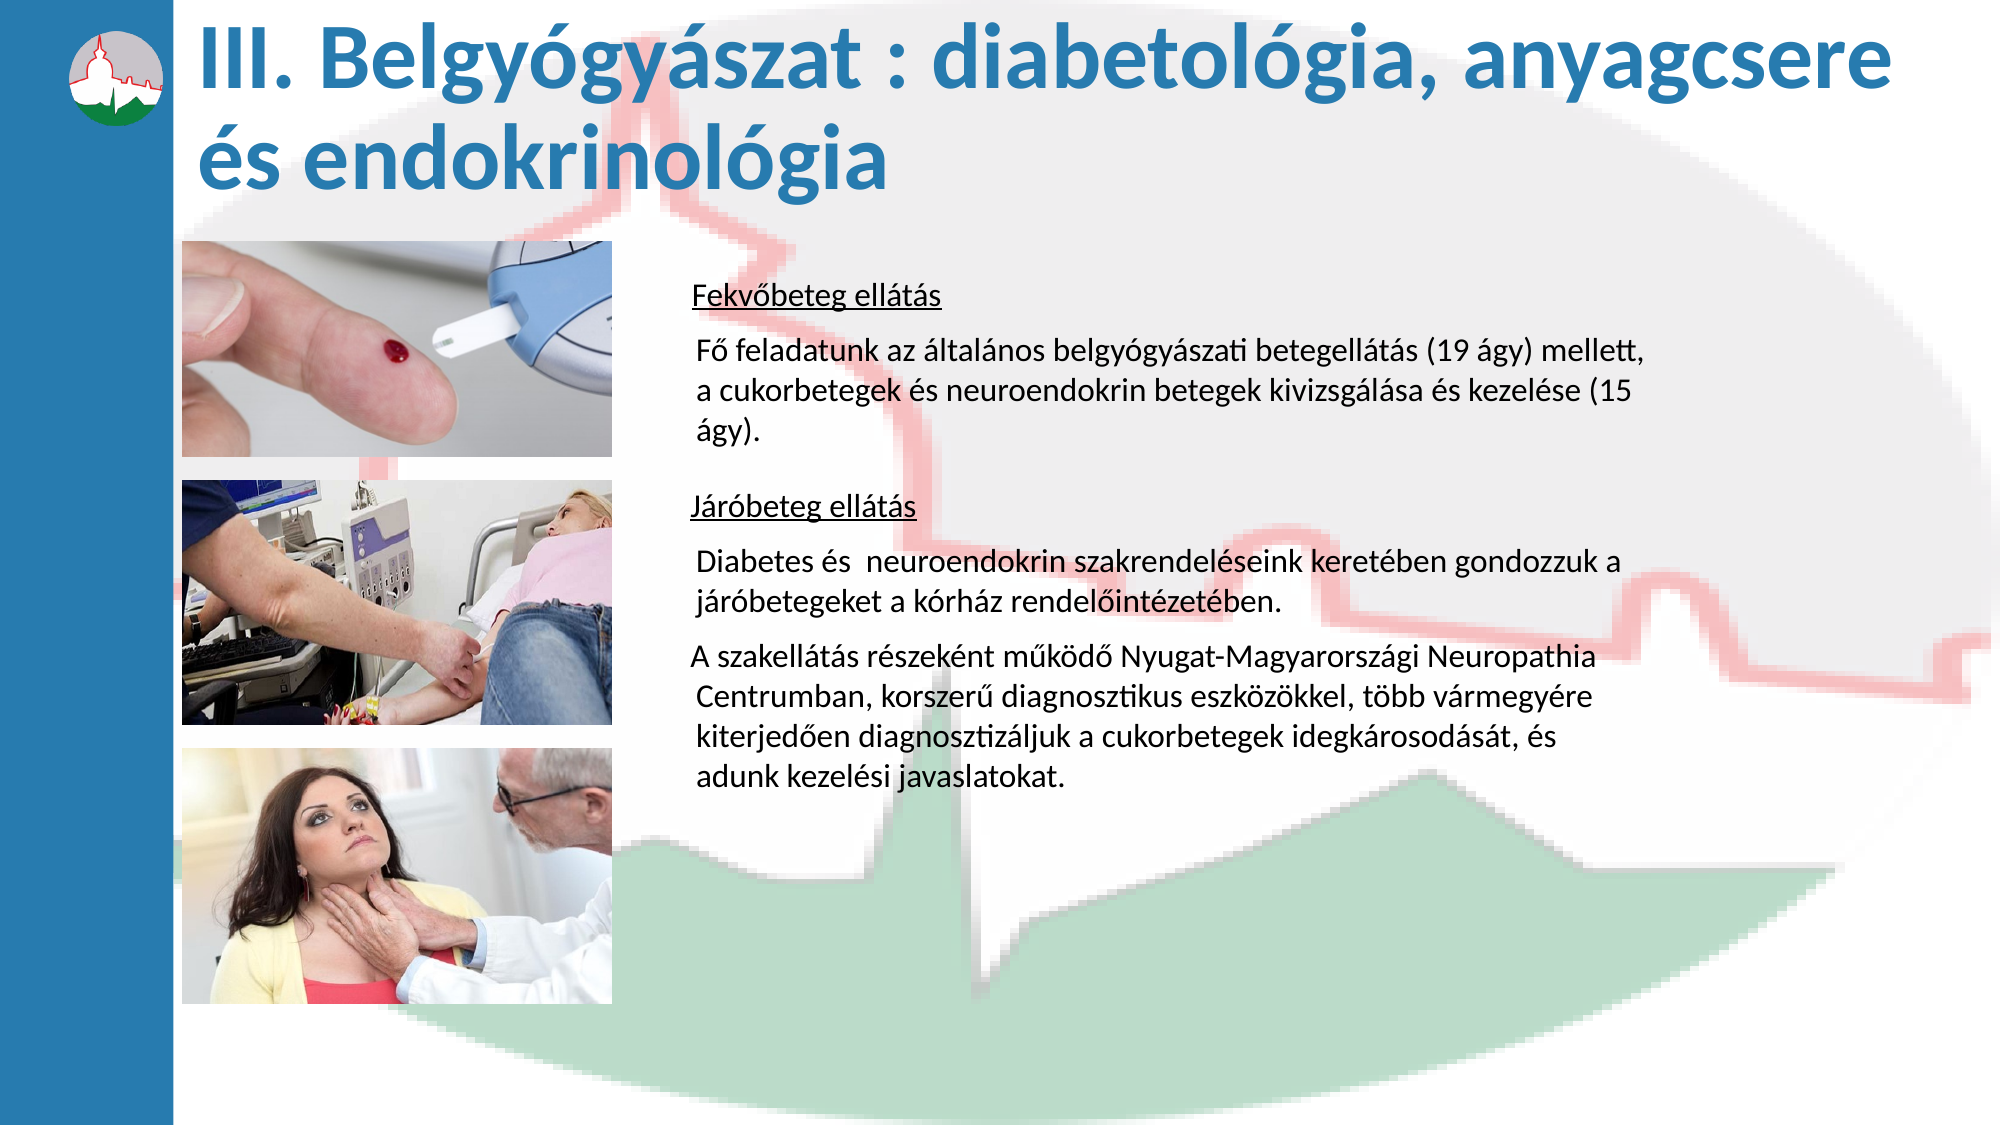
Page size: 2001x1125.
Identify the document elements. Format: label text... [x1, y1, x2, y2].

picture [182, 480, 612, 725]
picture [182, 241, 612, 457]
list Fekvőbeteg ellátás Fő feladatunk az általános belgyógyászati betegellátás (19 ágy) mellett, a cukorbetegek és neuroendokrin betegek kivizsgálása és kezelése (15 ágy). Járóbeteg ellátás Diabetes és neuroendokrin szakrendeléseink keretében gondozzuk a járóbetegeket a kórház rendelőintézetében. A szakellátás részeként működő Nyugat-Magyarországi Neuropathia Centrumban, korszerű diagnosztikus eszközökkel, több vármegyére kiterjedően diagnosztizáljuk a cukorbetegek idegkárosodását, és adunk kezelési javaslatokat. [652, 241, 1663, 1000]
picture [182, 748, 612, 1004]
title III. Belgyógyászat : diabetológia, anyagcsere és endokrinológia [182, 0, 1922, 218]
picture [69, 31, 163, 126]
